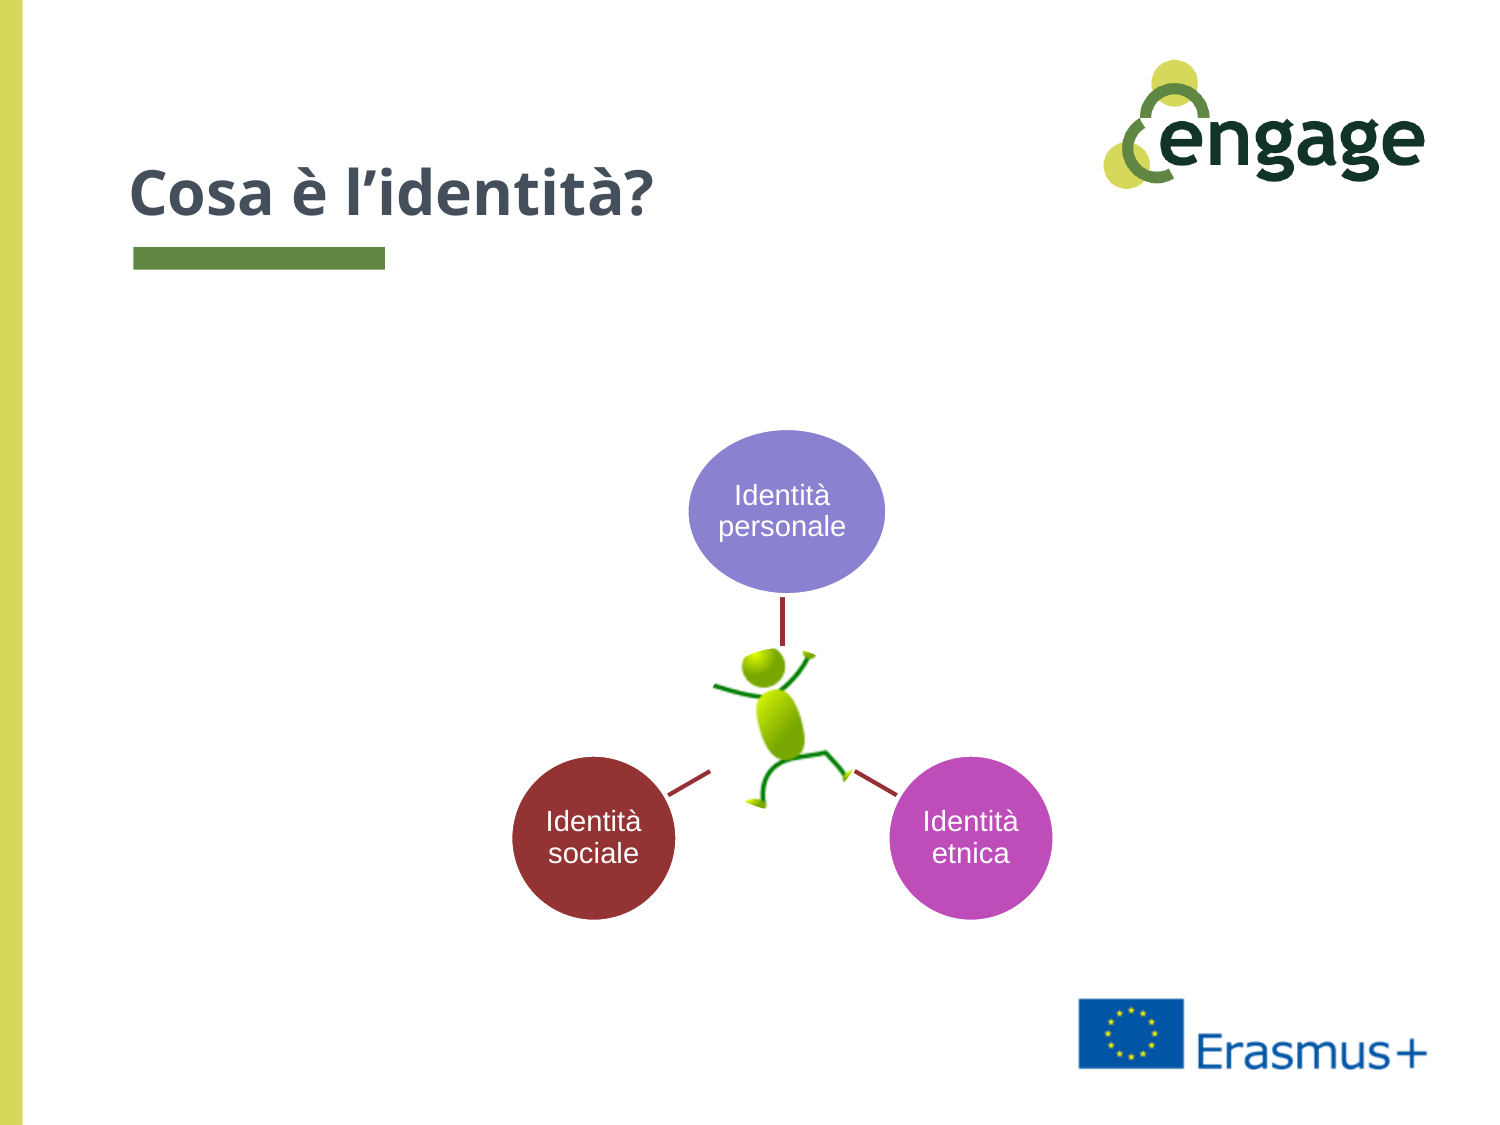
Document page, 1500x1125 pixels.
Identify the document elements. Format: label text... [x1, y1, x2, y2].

title Cosa è l’identità? [113, 39, 1068, 243]
picture [1081, 37, 1448, 212]
picture [1058, 978, 1448, 1090]
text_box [509, 427, 1055, 922]
